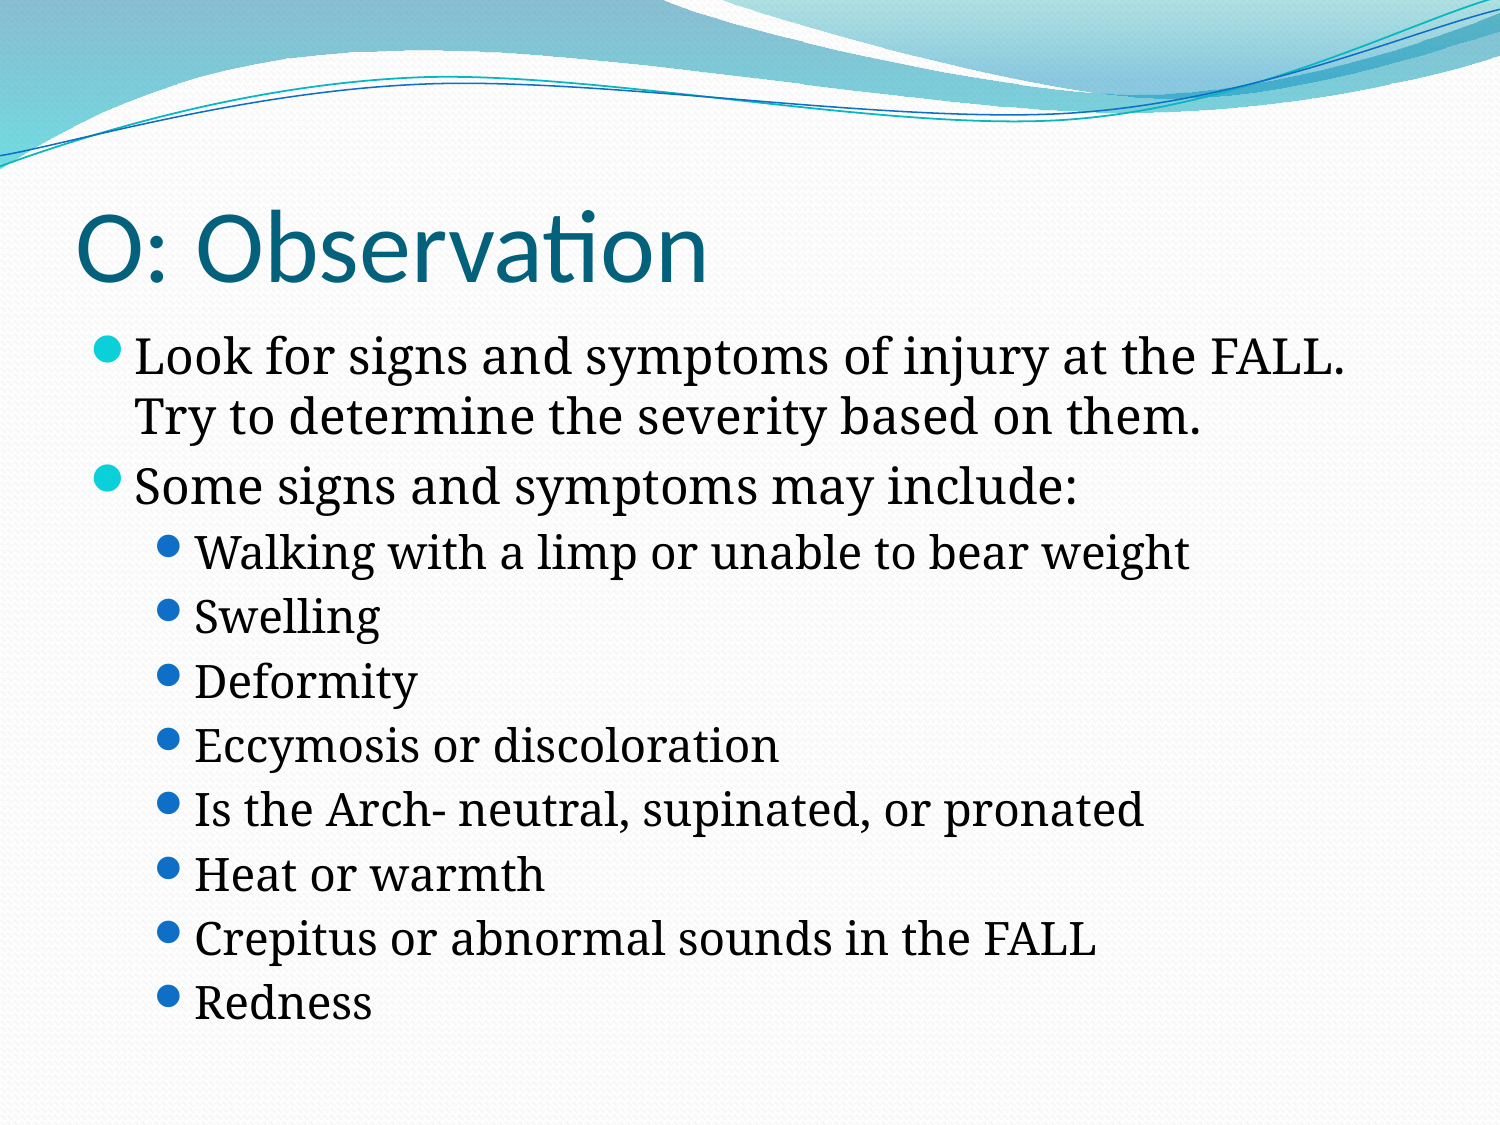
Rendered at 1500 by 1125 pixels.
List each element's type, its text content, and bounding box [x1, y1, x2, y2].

list Look for signs and symptoms of injury at the FALL. Try to determine the severity based on them. Some signs and symptoms may include: Walking with a limp or unable to bear weight Swelling Deformity Eccymosis or discoloration Is the Arch- neutral, supinated, or pronated Heat or warmth Crepitus or abnormal sounds in the FALL Redness [75, 317, 1425, 1038]
title O: Observation [75, 115, 1425, 303]
